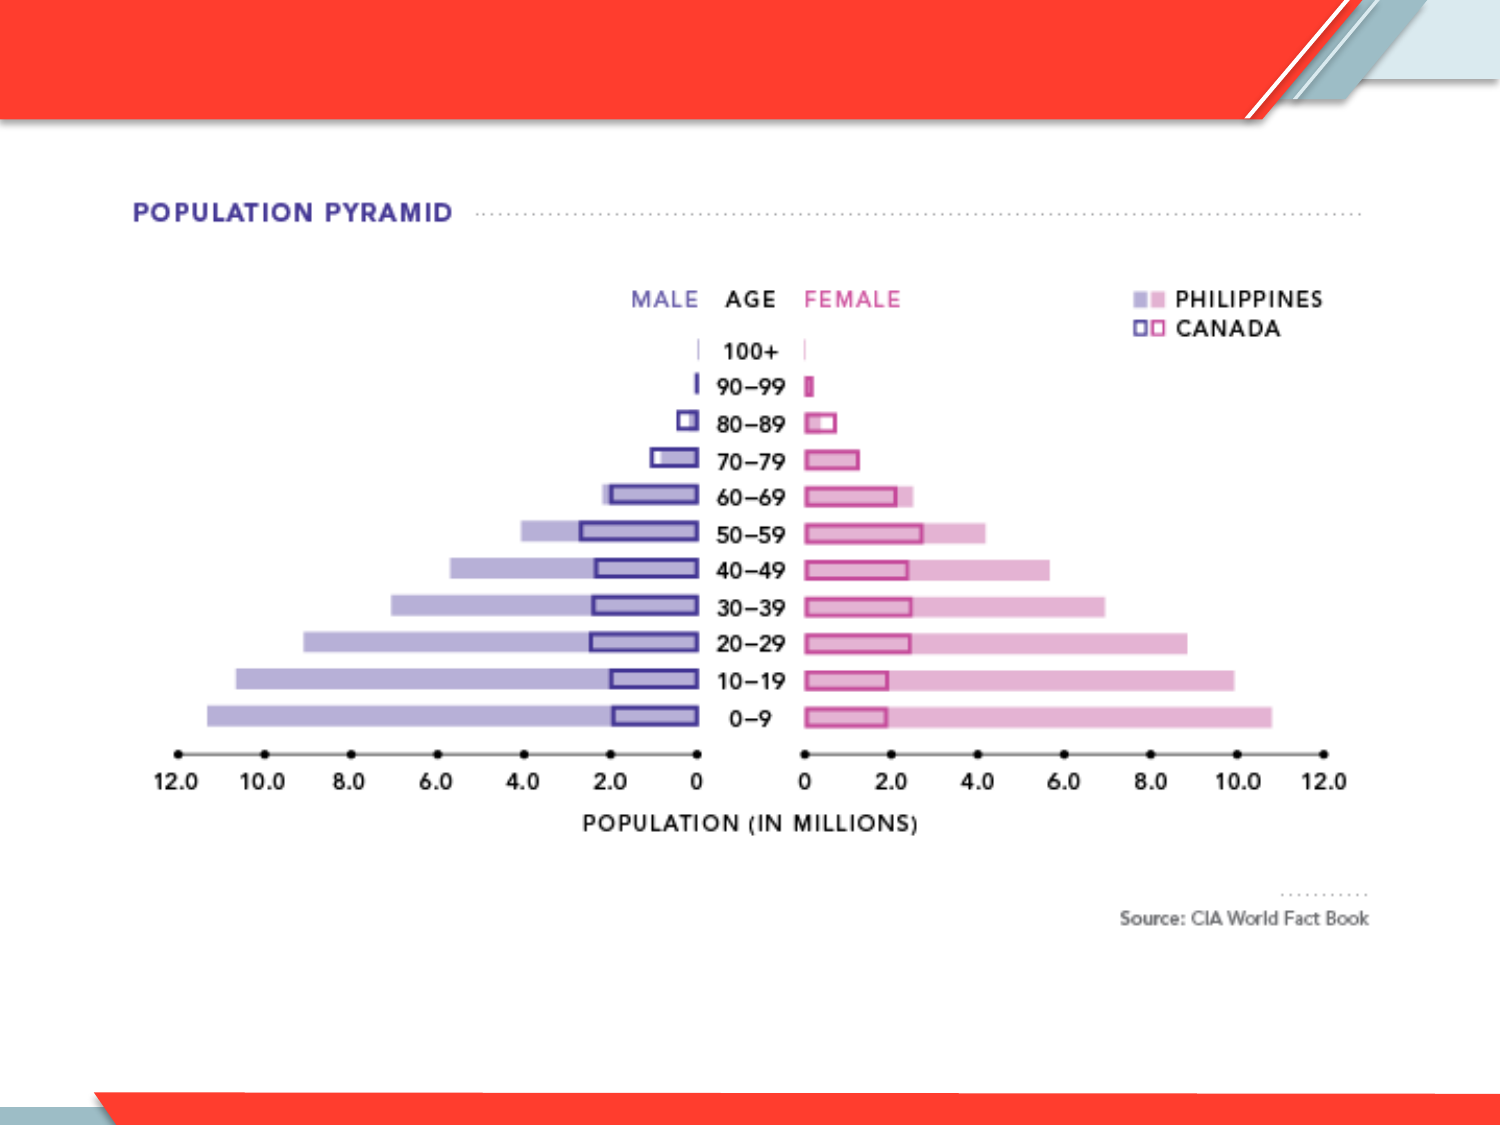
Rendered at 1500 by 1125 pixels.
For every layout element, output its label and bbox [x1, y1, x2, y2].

picture [92, 170, 1407, 955]
